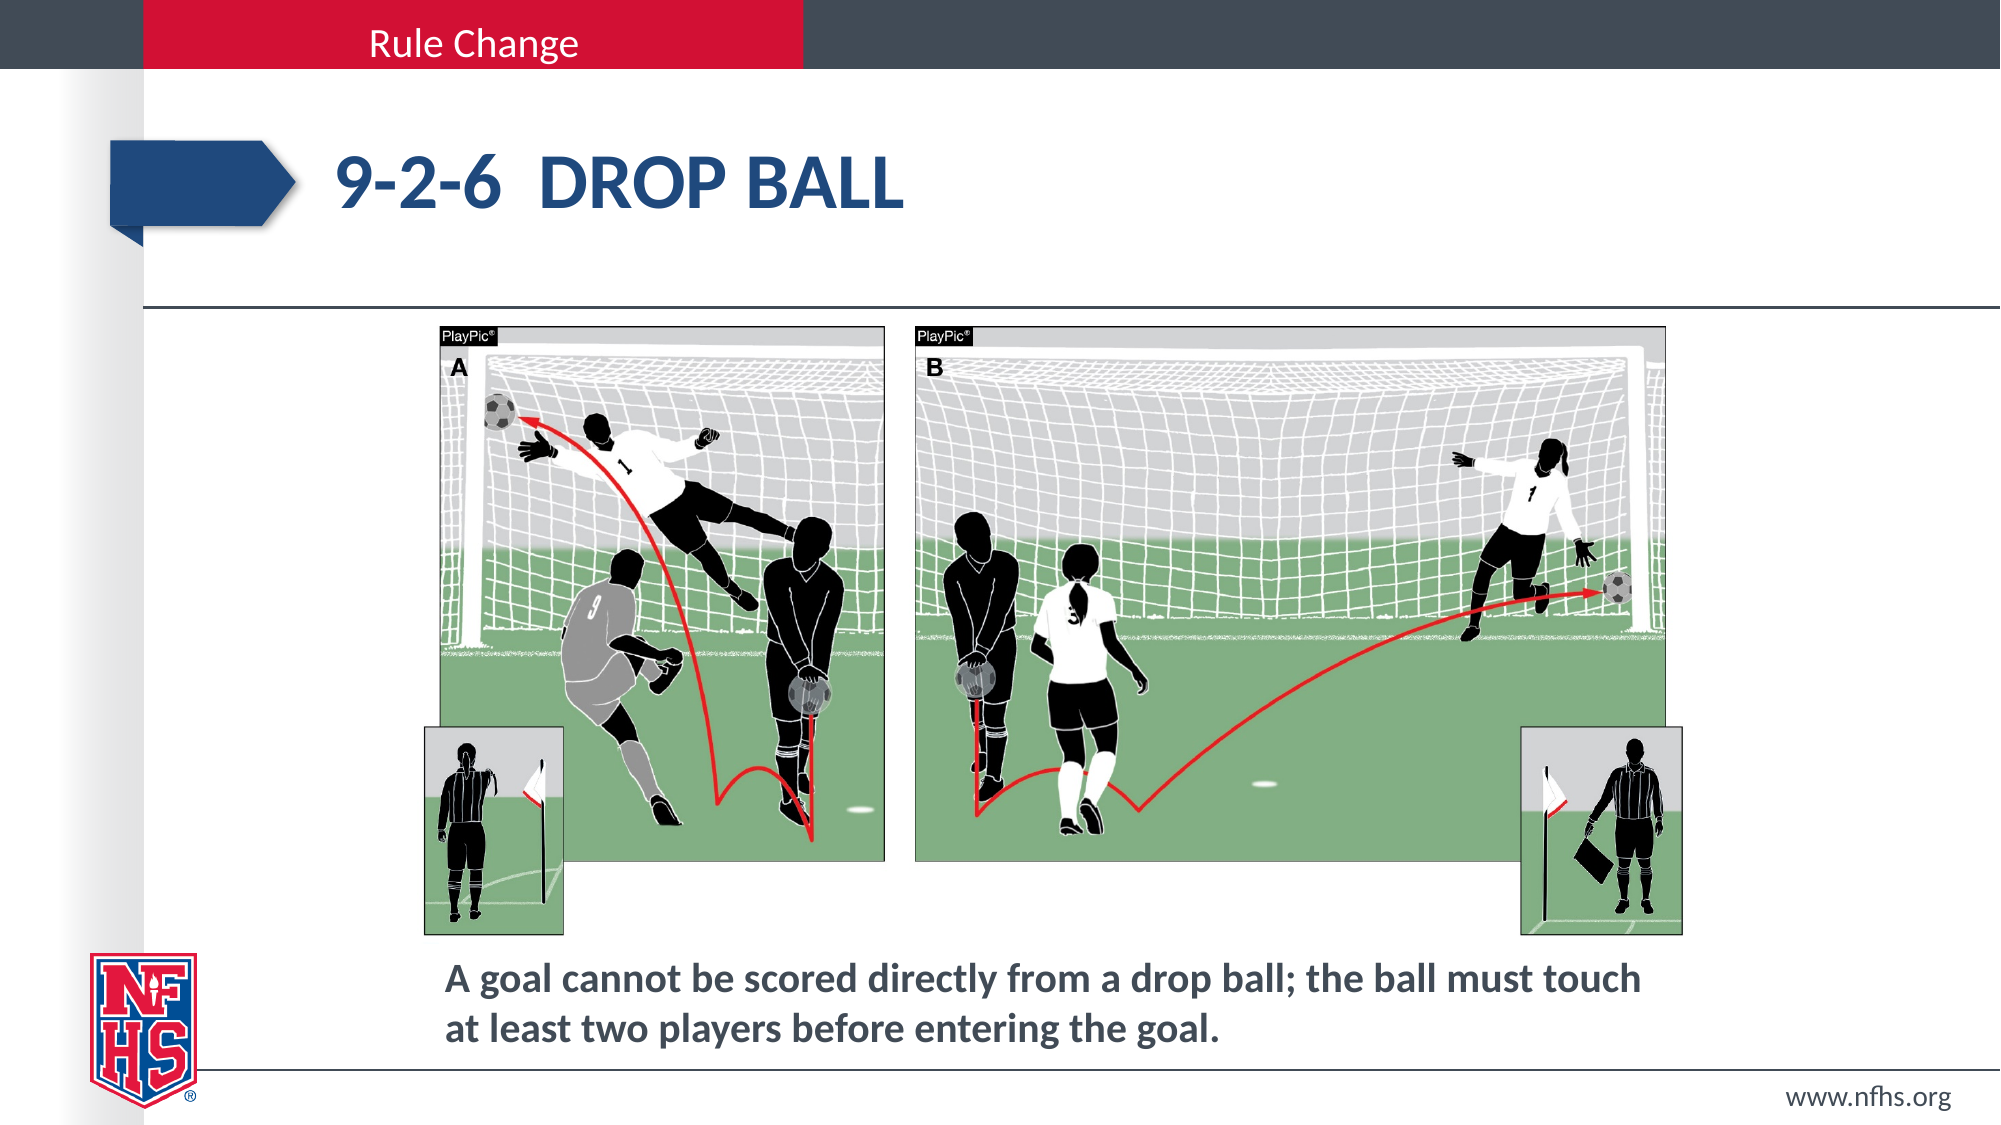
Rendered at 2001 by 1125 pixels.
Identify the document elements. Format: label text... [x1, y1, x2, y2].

picture [416, 313, 1696, 944]
title 9-2-6 Drop Ball [318, 85, 1964, 285]
list A goal cannot be scored directly from a drop ball; the ball must touch at least two players before entering the goal. [429, 951, 1696, 1052]
picture [90, 953, 197, 1109]
footer www.nfhs.org [1639, 1070, 1967, 1119]
